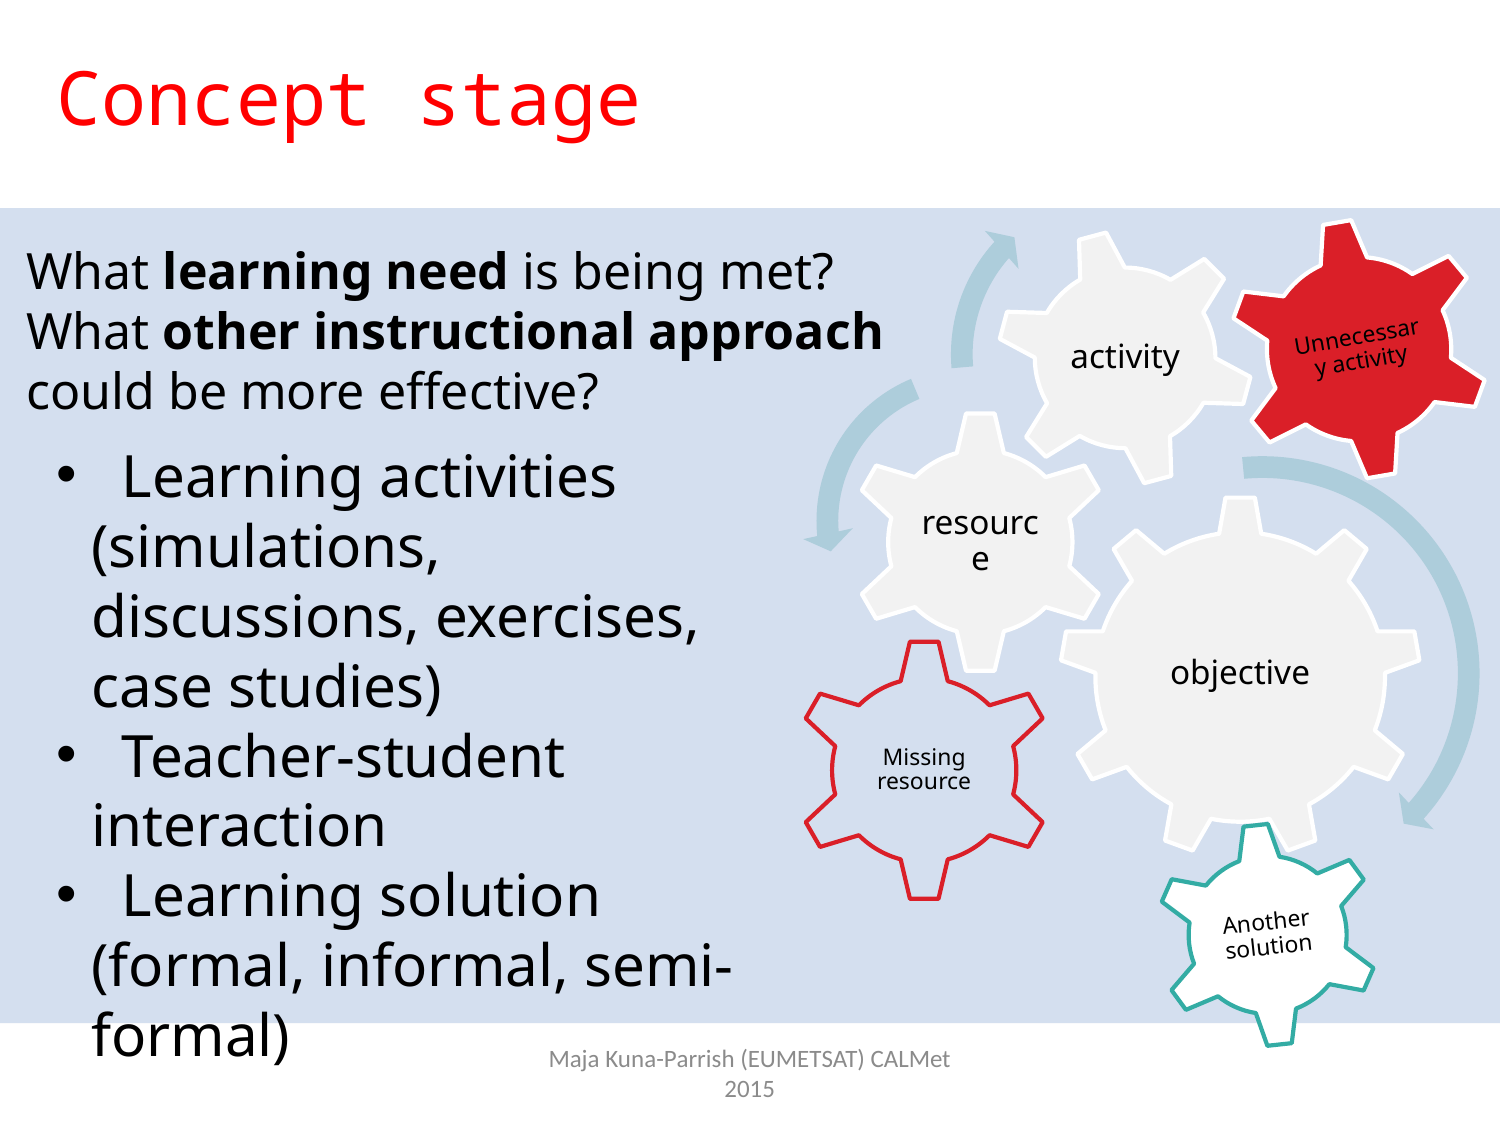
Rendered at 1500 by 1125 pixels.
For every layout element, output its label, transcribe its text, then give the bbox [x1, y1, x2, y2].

text_box Concept stage [41, 42, 1357, 231]
text_box What learning need is being met? What other instructional approach could be more effective? [11, 231, 787, 427]
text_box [792, 172, 1495, 1049]
text_box [0, 206, 787, 1025]
text_box Learning activities (simulations, discussions, exercises, case studies) Teacher-student interaction Learning solution (formal, informal, semi-formal) [41, 431, 774, 1076]
footer Maja Kuna-Parrish (EUMETSAT) CALMet 2015 [512, 1042, 988, 1103]
